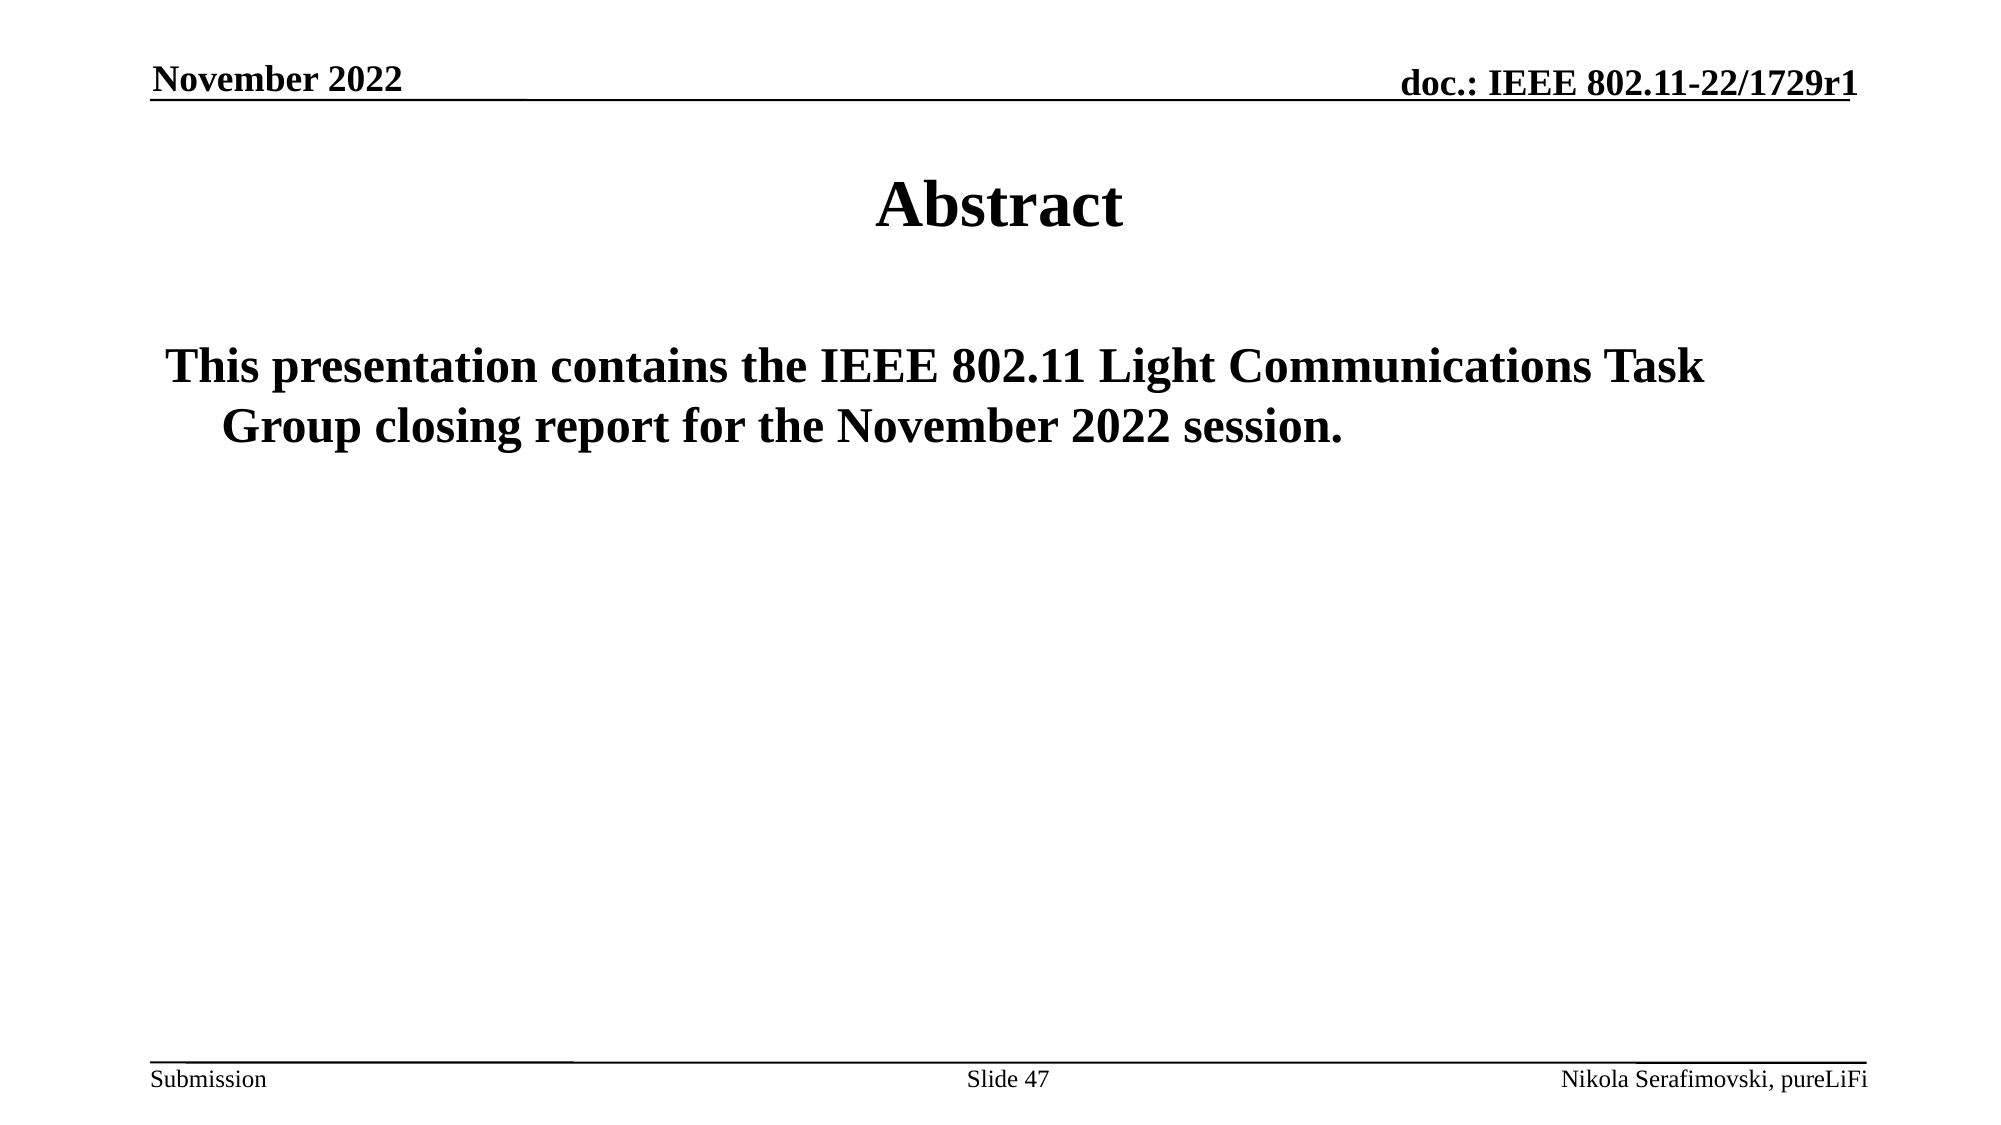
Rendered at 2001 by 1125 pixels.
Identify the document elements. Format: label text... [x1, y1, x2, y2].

slide_number Slide 47 [950, 1061, 1067, 1123]
list This presentation contains the IEEE 802.11 Light Communications Task Group closing report for the November 2022 session. [149, 324, 1850, 1000]
title Abstract [149, 112, 1850, 288]
footer Nikola Serafimovski, pureLiFi [1171, 1061, 1869, 1093]
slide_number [152, 54, 563, 100]
